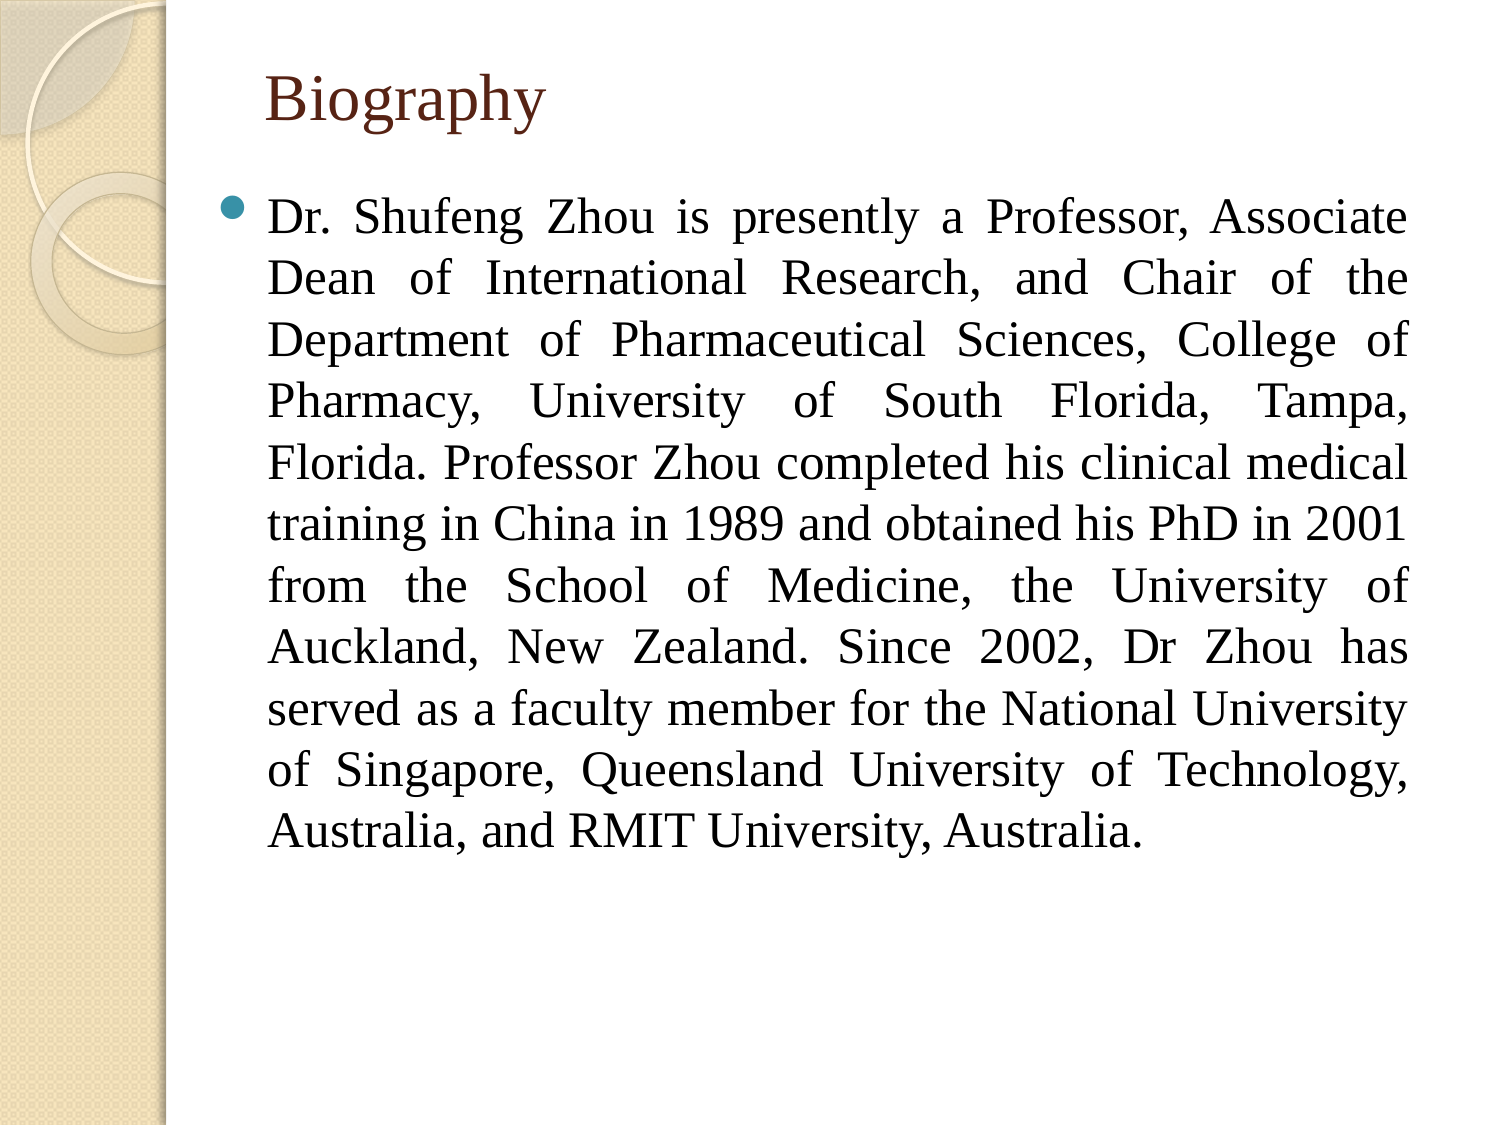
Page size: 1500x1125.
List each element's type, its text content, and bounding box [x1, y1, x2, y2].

list Dr. Shufeng Zhou is presently a Professor, Associate Dean of International Research, and Chair of the Department of Pharmaceutical Sciences, College of Pharmacy, University of South Florida, Tampa, Florida. Professor Zhou completed his clinical medical training in China in 1989 and obtained his PhD in 2001 from the School of Medicine, the University of Auckland, New Zealand. Since 2002, Dr Zhou has served as a faculty member for the National University of Singapore, Queensland University of Technology, Australia, and RMIT University, Australia. [200, 174, 1425, 1005]
title Biography [249, 0, 1425, 174]
